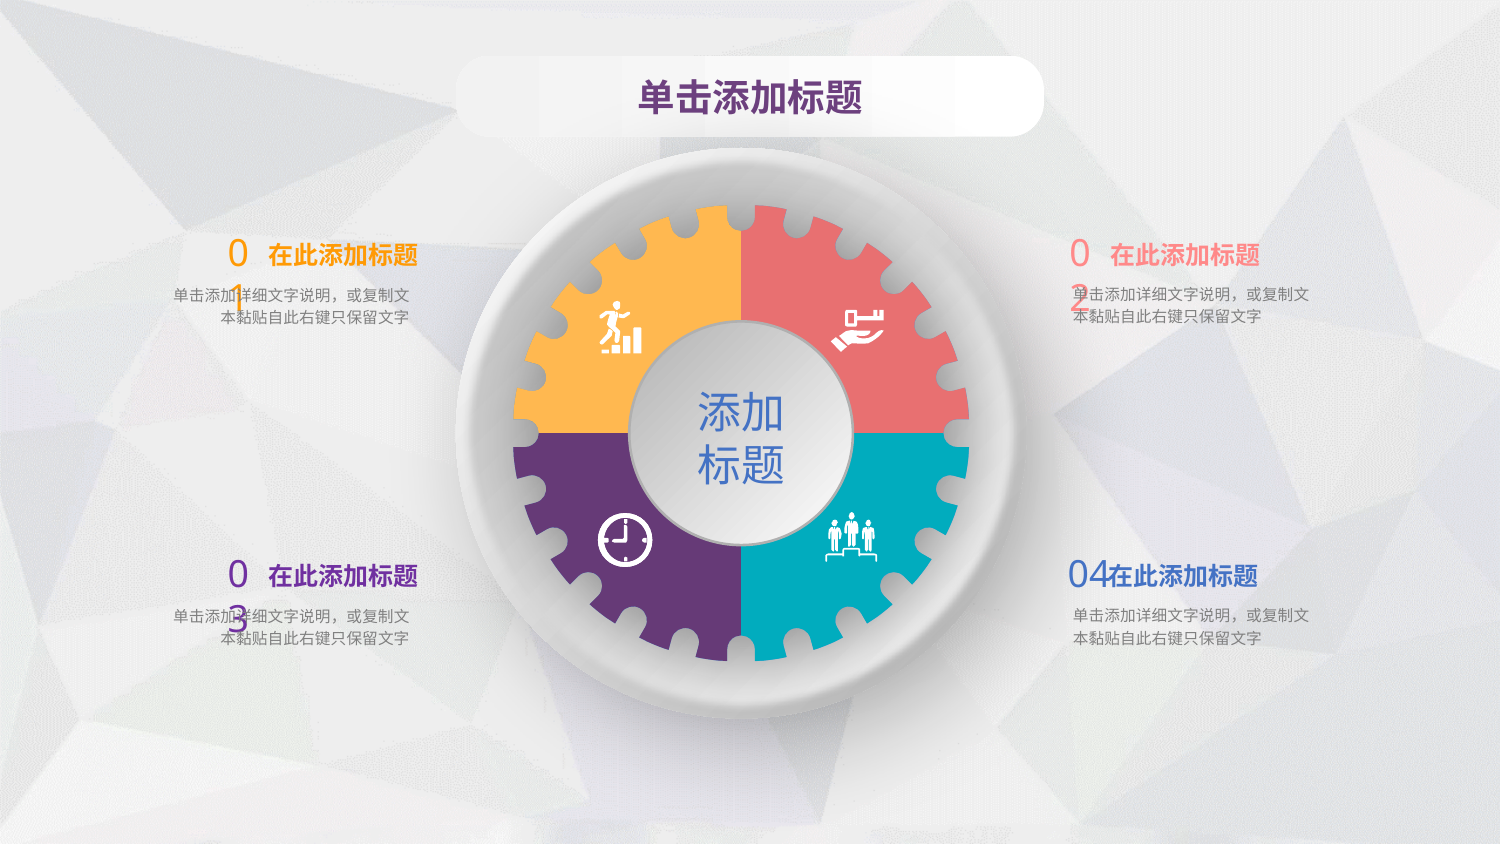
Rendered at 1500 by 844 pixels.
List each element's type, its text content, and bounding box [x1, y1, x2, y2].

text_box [1054, 221, 1335, 334]
text_box 单击添加标题 [454, 54, 1046, 138]
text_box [147, 221, 438, 336]
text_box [1052, 542, 1335, 656]
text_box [513, 205, 970, 662]
picture [0, 0, 1500, 844]
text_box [147, 542, 439, 656]
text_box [455, 147, 1027, 719]
